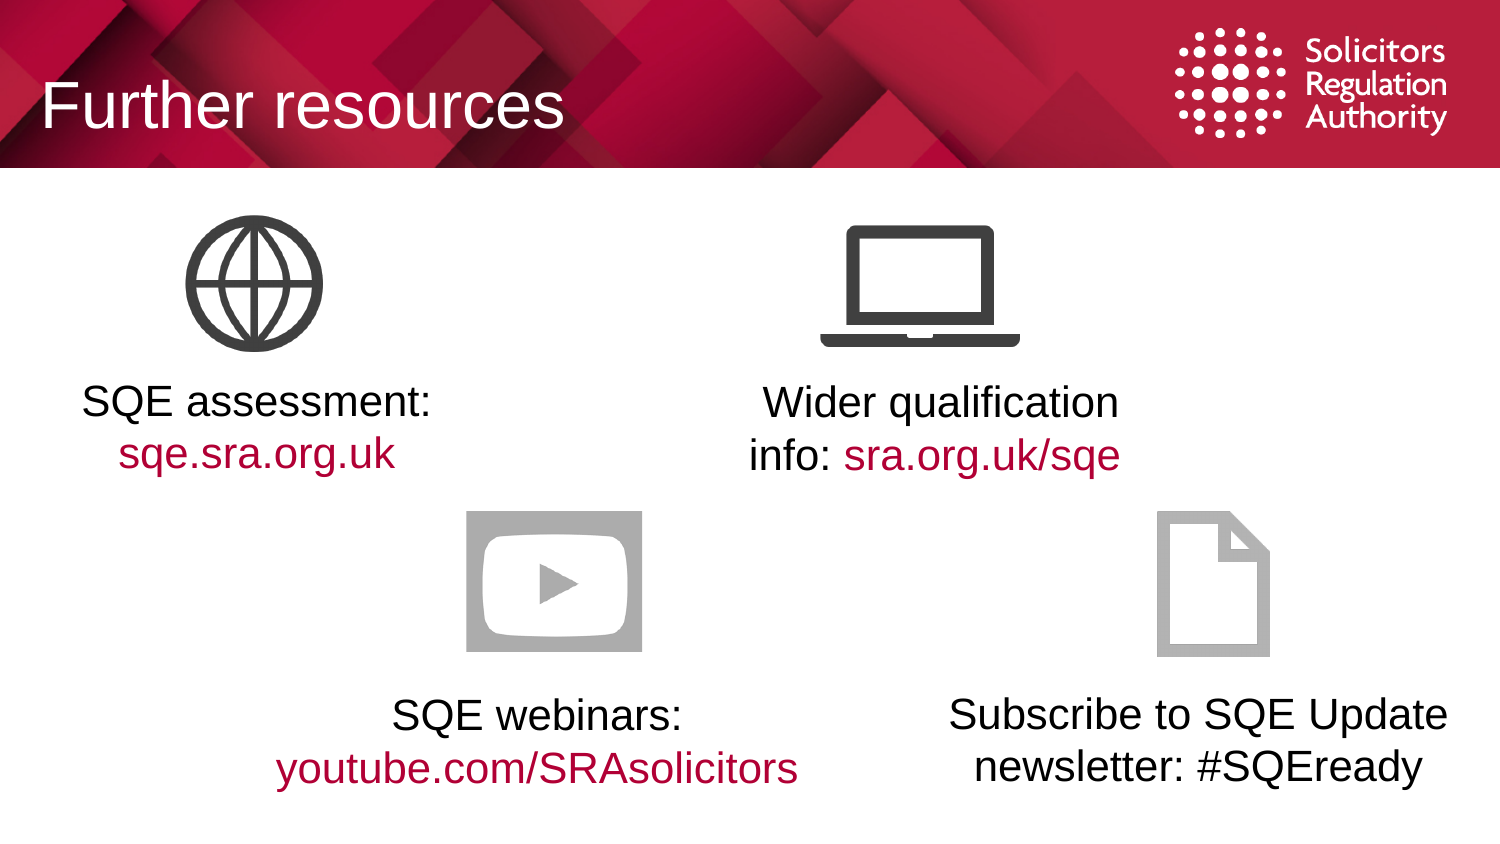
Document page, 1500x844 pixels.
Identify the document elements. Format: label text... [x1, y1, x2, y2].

text_box Wider qualification info: sra.org.uk/sqe [730, 366, 1152, 487]
picture [167, 197, 341, 371]
text_box SQE webinars: youtube.com/SRAsolicitors [253, 679, 821, 800]
picture [466, 510, 643, 652]
text_box Subscribe to SQE Update newsletter: #SQEready [915, 678, 1483, 798]
picture [1127, 498, 1299, 670]
text_box SQE assessment: sqe.sra.org.uk [25, 364, 489, 485]
picture [815, 181, 1024, 390]
title Further resources [25, 31, 1240, 173]
picture [0, 0, 1500, 168]
